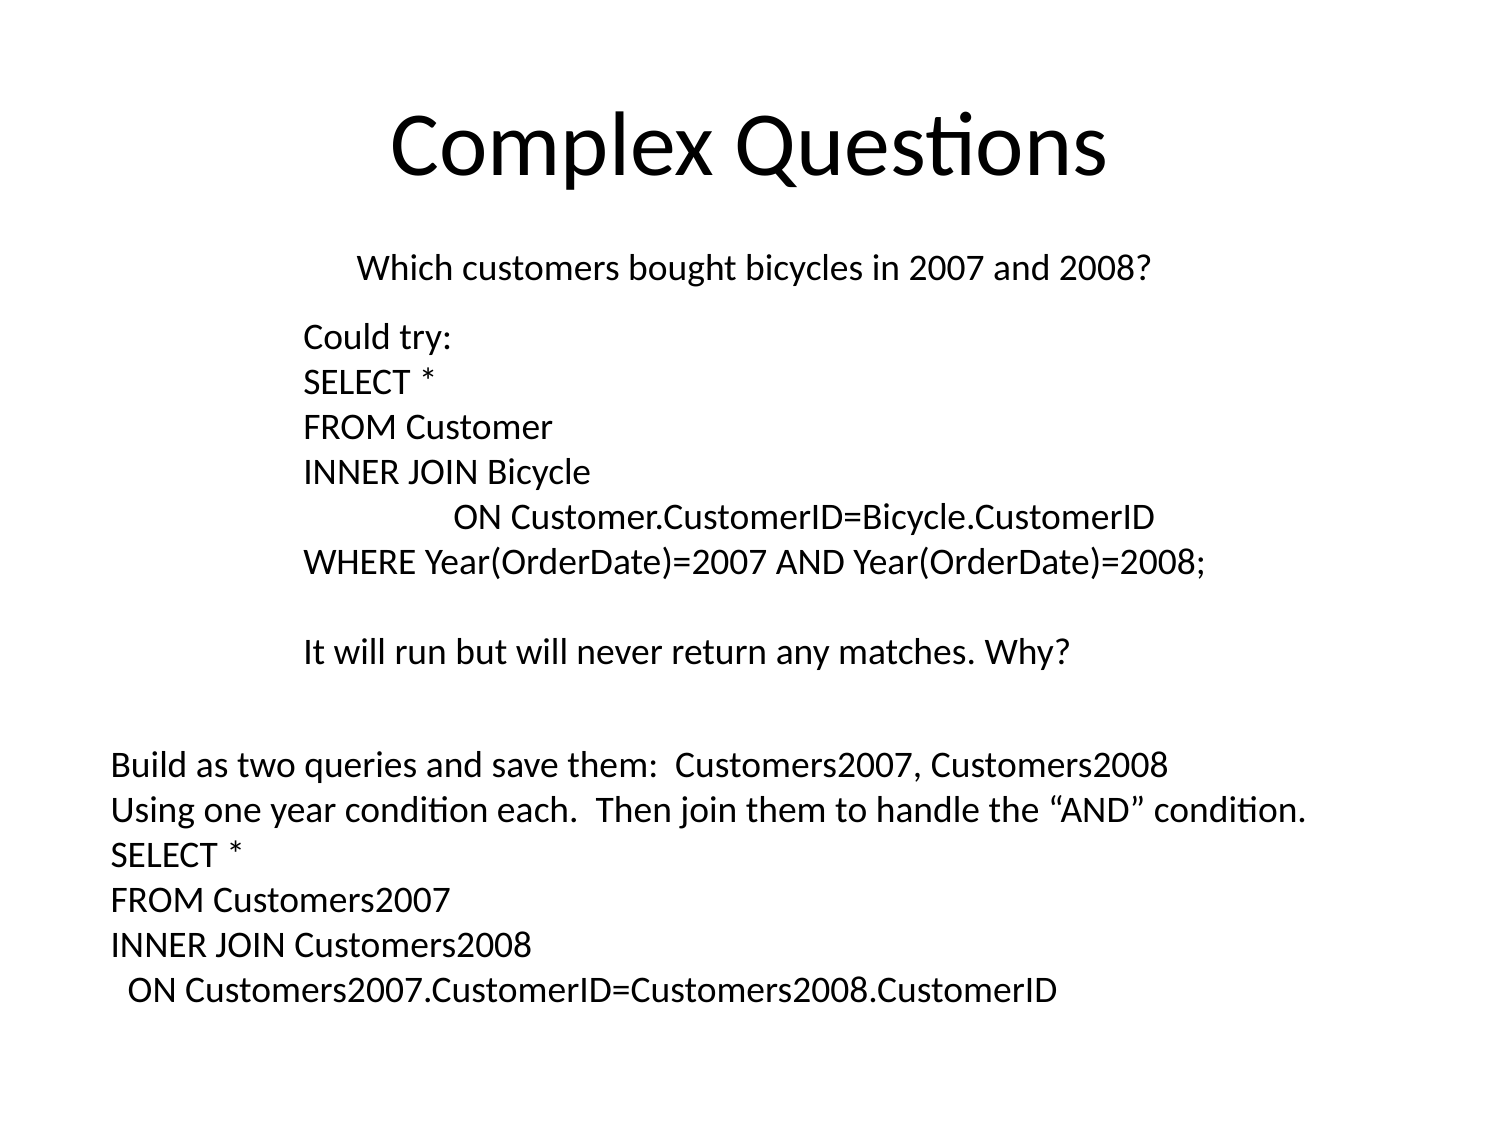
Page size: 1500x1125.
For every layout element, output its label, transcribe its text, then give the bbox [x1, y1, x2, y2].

text_box Could try: SELECT * FROM Customer INNER JOIN Bicycle ON Customer.CustomerID=Bicycle.CustomerID WHERE Year(OrderDate)=2007 AND Year(OrderDate)=2008; It will run but will never return any matches. Why? [288, 304, 1222, 680]
text_box Which customers bought bicycles in 2007 and 2008? [341, 235, 1168, 296]
text_box Build as two queries and save them: Customers2007, Customers2008 Using one year condition each. Then join them to handle the “AND” condition. SELECT * FROM Customers2007 INNER JOIN Customers2008 ON Customers2007.CustomerID=Customers2008.CustomerID [95, 732, 1392, 1018]
title Complex Questions [75, 45, 1425, 233]
